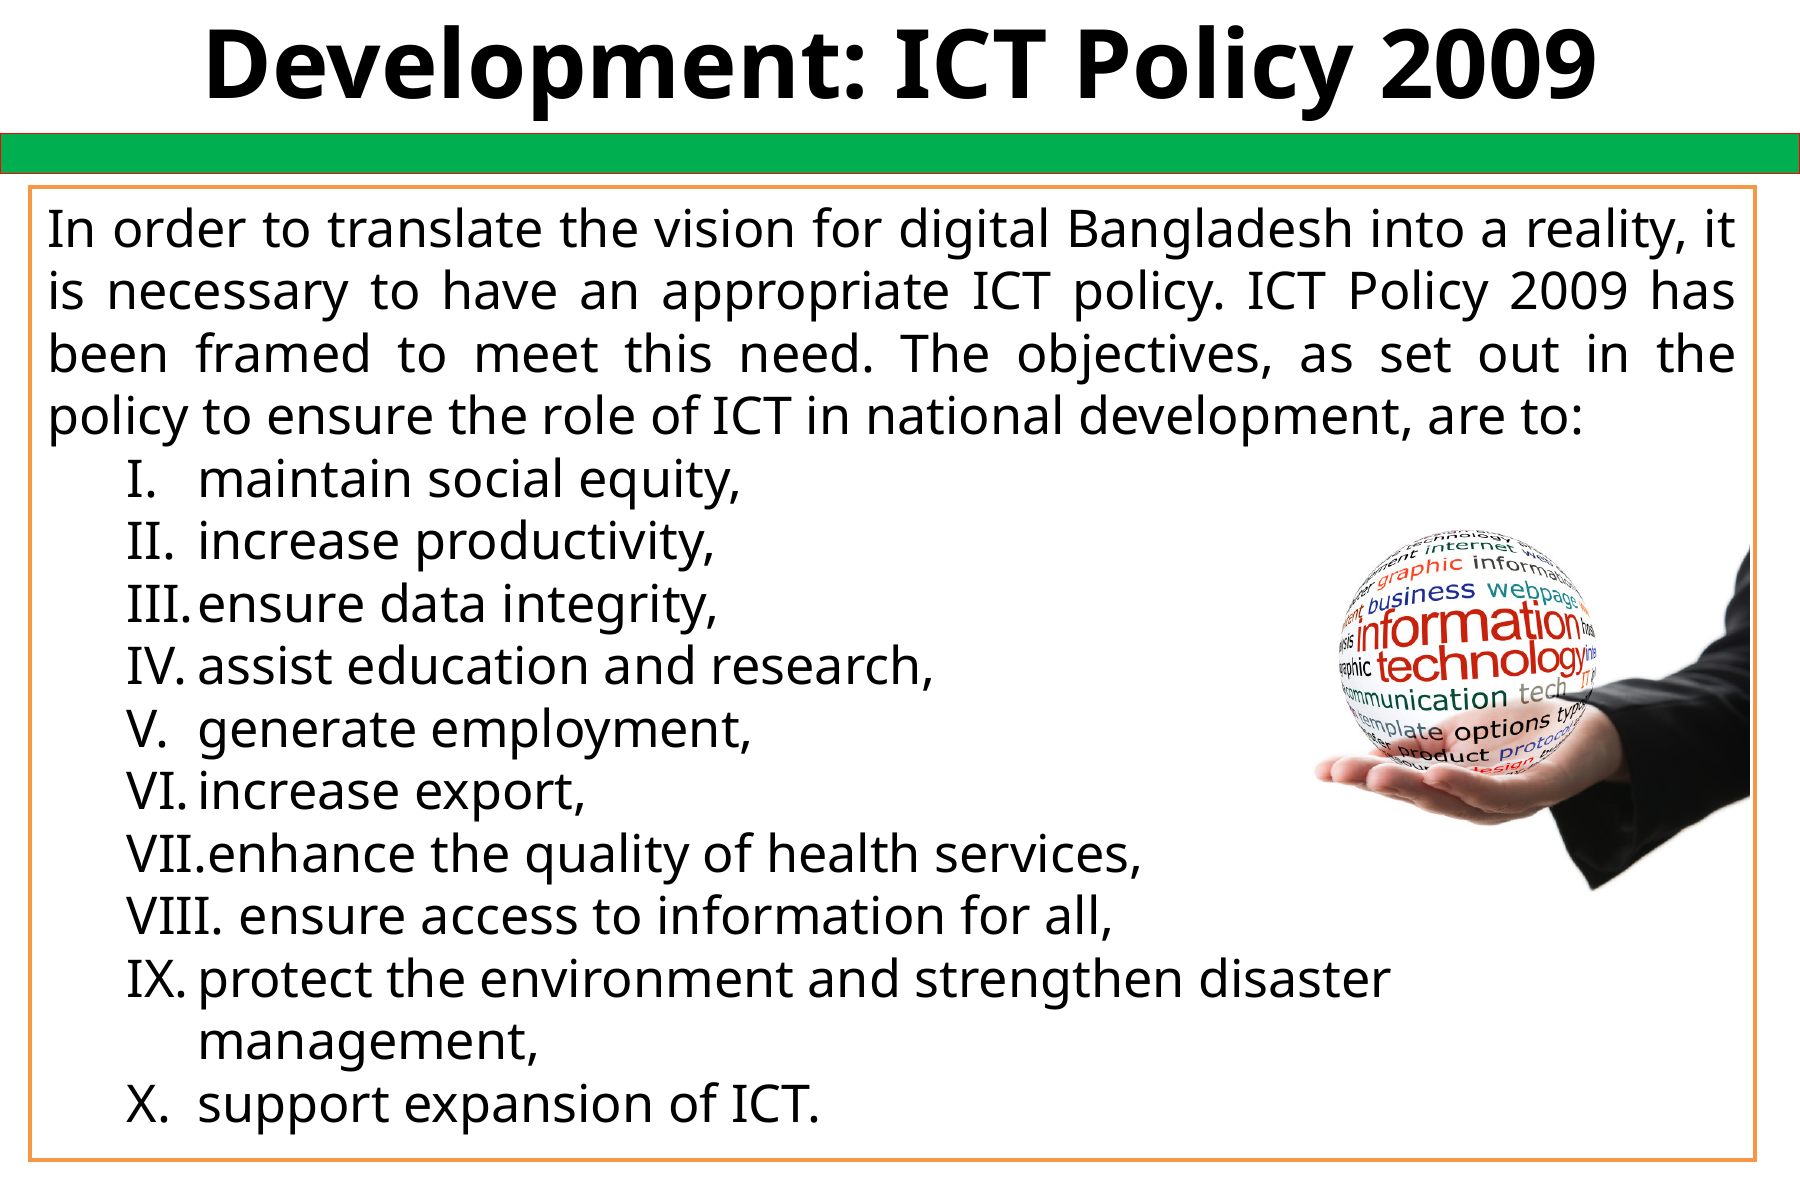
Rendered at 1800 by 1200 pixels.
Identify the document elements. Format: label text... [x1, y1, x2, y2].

picture [1289, 462, 1751, 916]
title Development: ICT Policy 2009 [89, 0, 1711, 121]
list In order to translate the vision for digital Bangladesh into a reality, it is necessary to have an appropriate ICT policy. ICT Policy 2009 has been framed to meet this need. The objectives, as set out in the policy to ensure the role of ICT in national development, are to: maintain social equity, increase productivity, ensure data integrity, assist education and research, generate employment, increase export, enhance the quality of health services, ensure access to information for all, protect the environment and strengthen disaster management, support expansion of ICT. [28, 185, 1757, 1162]
text_box [0, 133, 1800, 174]
